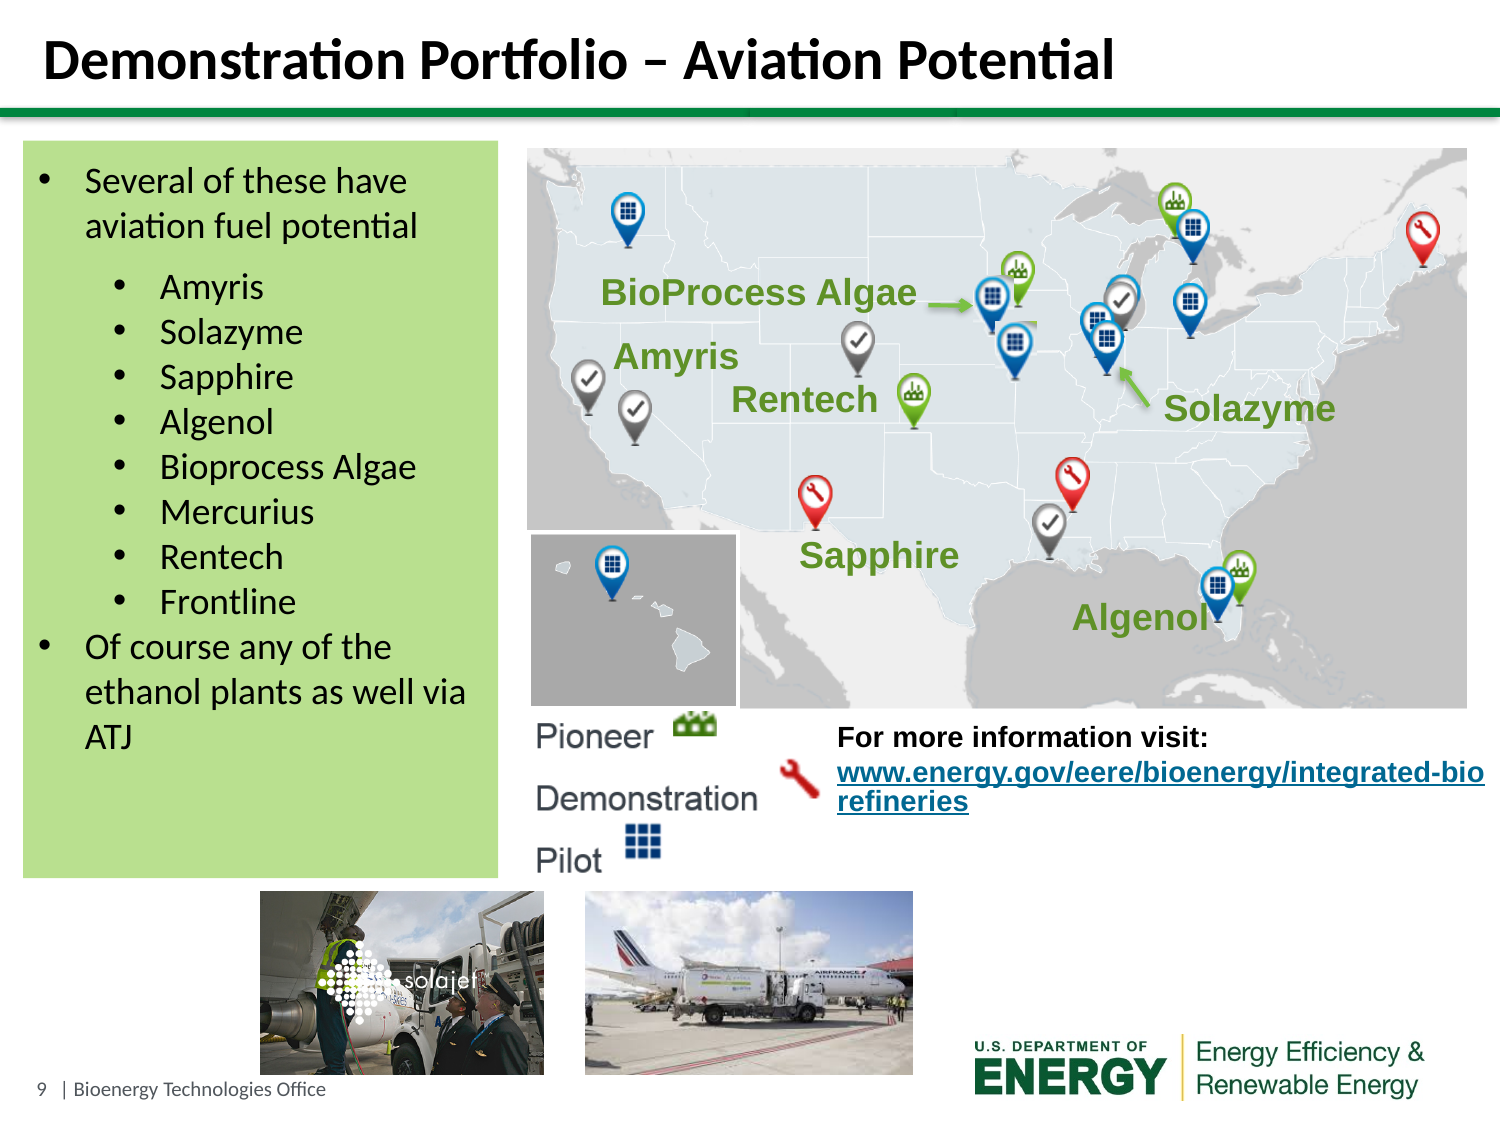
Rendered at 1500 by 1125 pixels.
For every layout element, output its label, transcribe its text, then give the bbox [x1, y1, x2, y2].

picture [585, 891, 913, 1075]
text_box Several of these have aviation fuel potential Amyris Solazyme Sapphire Algenol Bioprocess Algae Mercurius Rentech Frontline Of course any of the ethanol plants as well via ATJ [23, 140, 499, 879]
picture [975, 1034, 1425, 1101]
picture [524, 148, 1467, 889]
picture [260, 891, 544, 1075]
text_box Demonstration Portfolio – Aviation Potential [9, 0, 1500, 113]
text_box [1119, 366, 1149, 408]
text_box For more information visit: www.energy.gov/eere/bioenergy/integrated-biorefineries [830, 710, 1500, 796]
